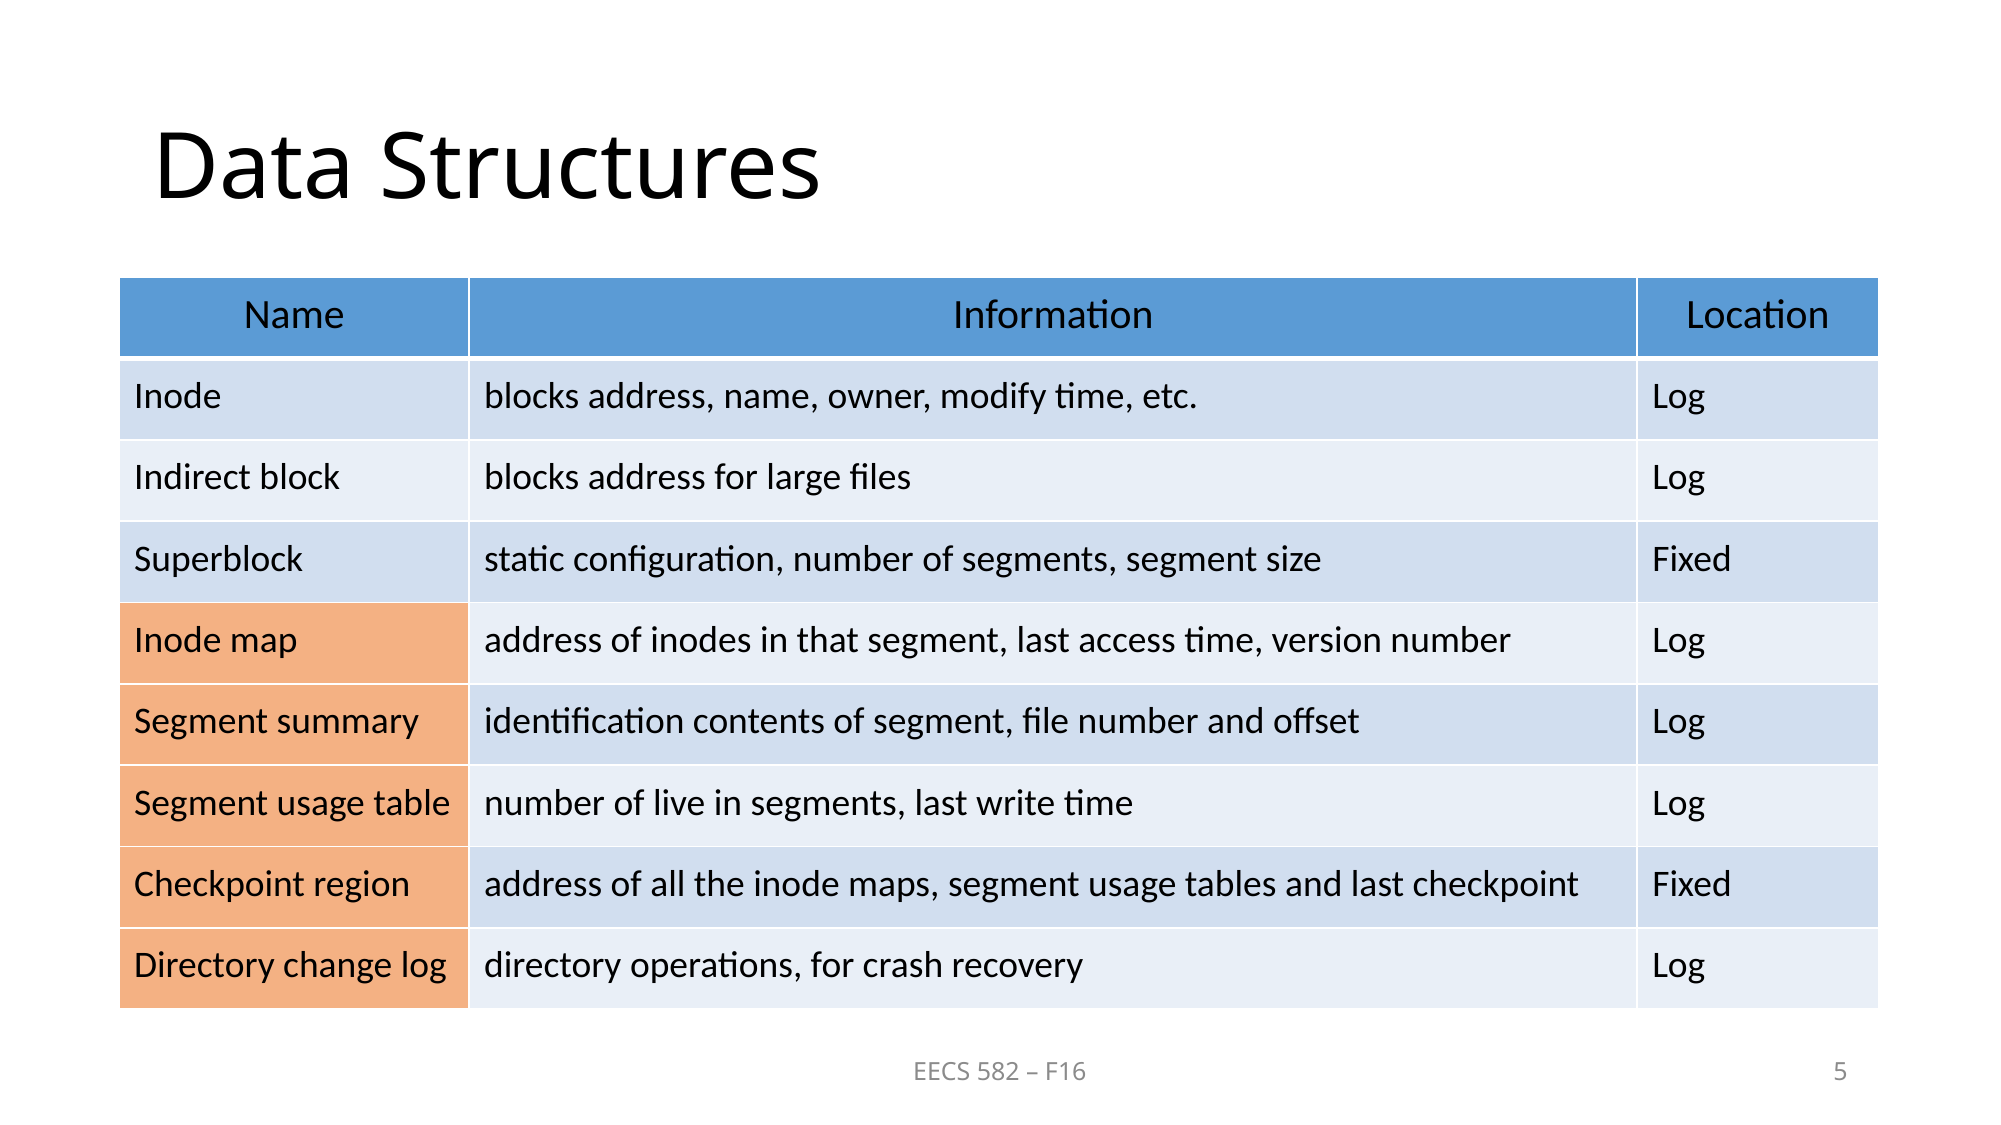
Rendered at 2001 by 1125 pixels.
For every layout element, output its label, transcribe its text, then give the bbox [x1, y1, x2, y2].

table_cell Checkpoint region [120, 847, 468, 927]
table_cell Inode [120, 361, 468, 439]
table_cell directory operations, for crash recovery [470, 929, 1636, 1008]
table_cell blocks address, name, owner, modify time, etc. [470, 361, 1636, 439]
table_cell identification contents of segment, file number and offset [470, 685, 1636, 764]
table_cell Segment usage table [120, 766, 468, 846]
table_header Information [470, 278, 1636, 356]
table_cell Segment summary [120, 685, 468, 764]
table_cell address of all the inode maps, segment usage tables and last checkpoint [470, 847, 1636, 927]
slide_number 5 [1412, 1042, 1863, 1103]
table_cell Directory change log [120, 929, 468, 1008]
table_cell static configuration, number of segments, segment size [470, 522, 1636, 602]
table_cell Log [1638, 441, 1878, 520]
table_cell Fixed [1638, 522, 1878, 602]
table_cell number of live in segments, last write time [470, 766, 1636, 846]
table_cell Log [1638, 766, 1878, 846]
table_header Name [120, 278, 468, 356]
table_cell Indirect block [120, 441, 468, 520]
footer EECS 582 – F16 [662, 1042, 1338, 1103]
table_header Location [1638, 278, 1878, 356]
table_cell Superblock [120, 522, 468, 602]
table_cell Log [1638, 361, 1878, 439]
table_cell Fixed [1638, 847, 1878, 927]
table_cell Log [1638, 685, 1878, 764]
table_cell blocks address for large files [470, 441, 1636, 520]
table_cell Inode map [120, 603, 468, 683]
table_cell Log [1638, 929, 1878, 1008]
table_cell address of inodes in that segment, last access time, version number [470, 603, 1636, 683]
title Data Structures [137, 59, 1863, 276]
table_cell Log [1638, 603, 1878, 683]
